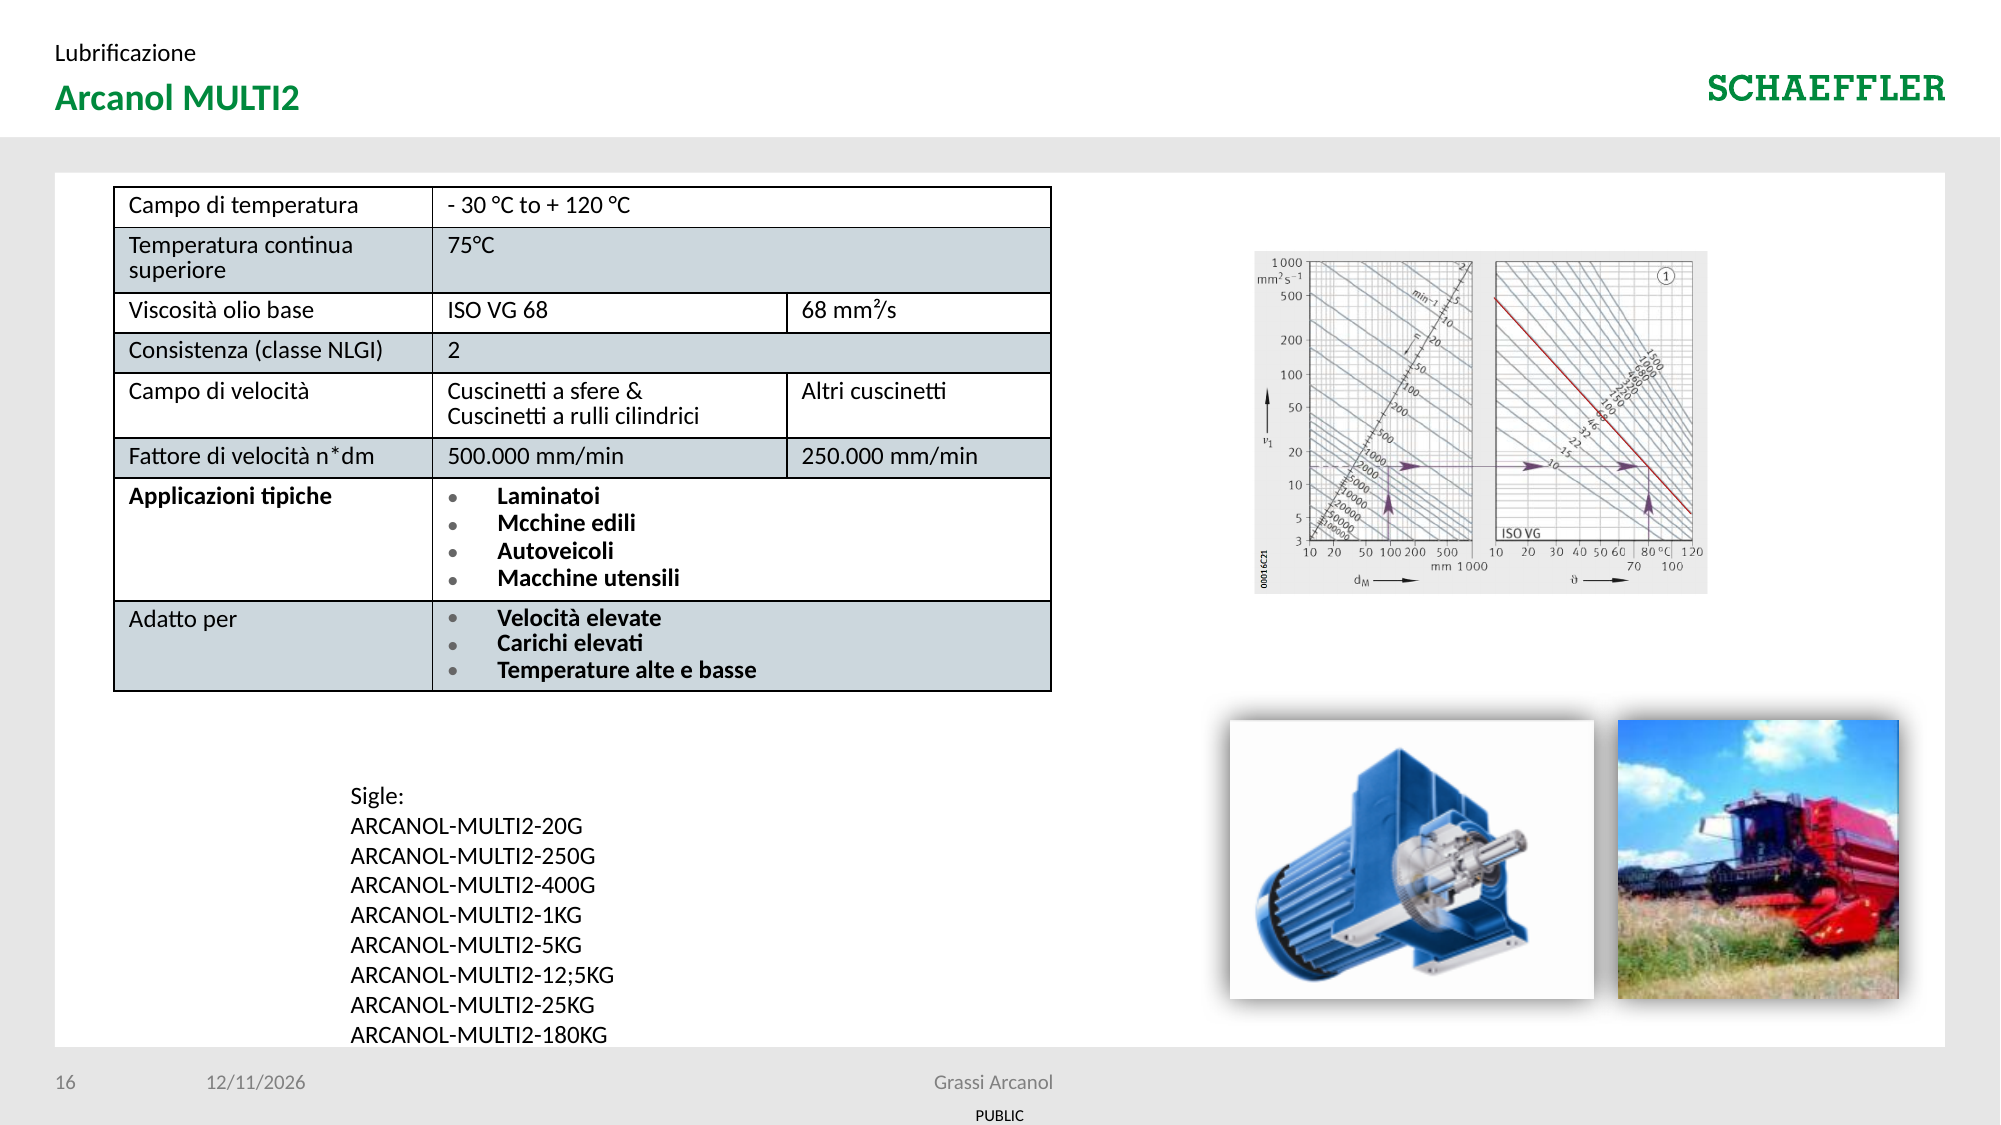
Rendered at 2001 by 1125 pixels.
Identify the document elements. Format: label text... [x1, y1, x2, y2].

list Lubrificazione [55, 30, 1591, 67]
table_cell Cuscinetti a sfere & Cuscinetti a rulli cilindrici [433, 374, 786, 437]
table_cell Temperatura continua superiore [115, 228, 432, 292]
table_cell 75°C [433, 228, 1050, 292]
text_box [1493, 297, 1691, 514]
footer Grassi Arcanol [397, 1068, 1591, 1099]
text_box Sigle: ARCANOL-MULTI2-20G ARCANOL-MULTI2-250G ARCANOL-MULTI2-400G ARCANOL-MULTI2-1KG ARCANOL-MULTI2-5KG ARCANOL-MULTI2-12;5KG ARCANOL-MULTI2-25KG ARCANOL-MULTI2-180KG [350, 779, 939, 1049]
picture [1252, 249, 1709, 596]
table_cell Laminatoi Mcchine edili Autoveicoli Macchine utensili [433, 479, 1050, 600]
table_cell Consistenza (classe NLGI) [115, 334, 432, 372]
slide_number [125, 1068, 386, 1099]
title Arcanol MULTI2 [54, 76, 1591, 119]
table_cell ISO VG 68 [433, 294, 786, 332]
table_cell 2 [433, 334, 1050, 372]
table_cell 500.000 mm/min [433, 439, 786, 477]
picture [1230, 720, 1594, 999]
table_header Campo di temperatura [115, 188, 432, 227]
table_cell Campo di velocità [115, 374, 432, 437]
table_cell Adatto per [115, 602, 432, 690]
table_cell 250.000 mm/min [788, 439, 1050, 477]
picture [1618, 720, 1899, 999]
table_cell Altri cuscinetti [788, 374, 1050, 437]
table_header - 30 °C to + 120 °C [433, 188, 1050, 227]
slide_number 16 [54, 1068, 114, 1099]
table_cell Applicazioni tipiche [115, 479, 432, 600]
table_cell 68 mm²/s [788, 294, 1050, 332]
table_cell Fattore di velocità n*dm [115, 439, 432, 477]
table_cell Viscosità olio base [115, 294, 432, 332]
table_cell Velocità elevate Carichi elevati Temperature alte e basse [433, 602, 1050, 690]
